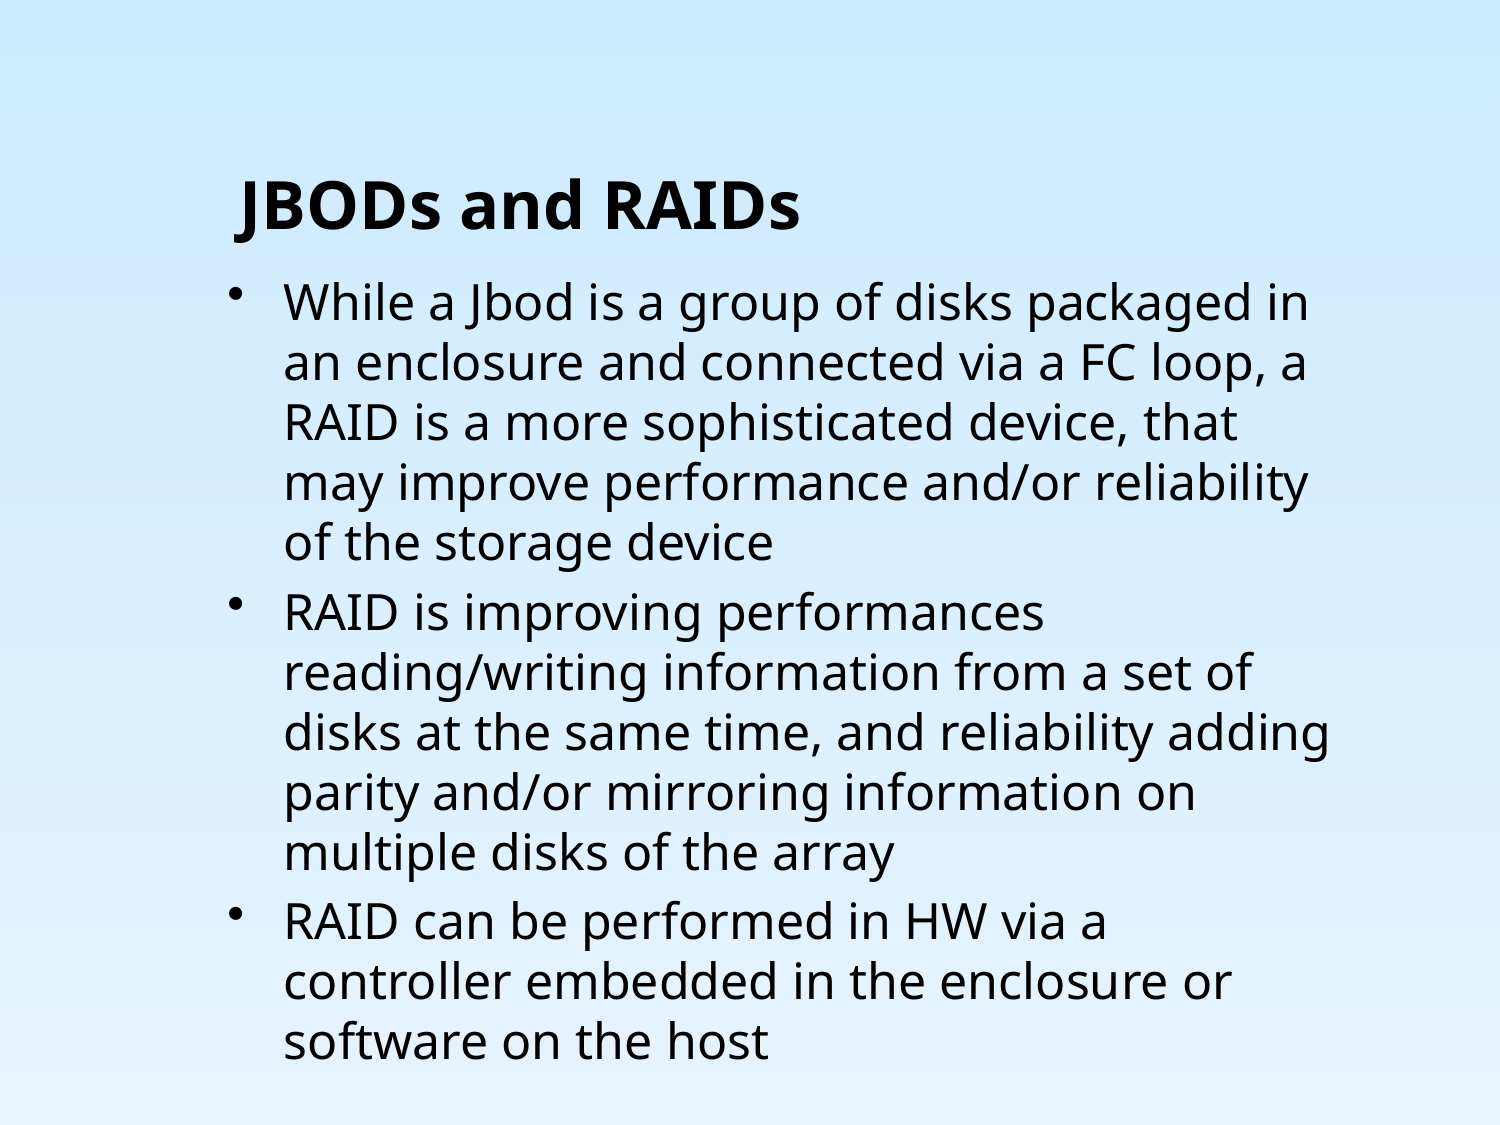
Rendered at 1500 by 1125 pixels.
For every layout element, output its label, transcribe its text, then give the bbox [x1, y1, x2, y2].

list While a Jbod is a group of disks packaged in an enclosure and connected via a FC loop, a RAID is a more sophisticated device, that may improve performance and/or reliability of the storage device RAID is improving performances reading/writing information from a set of disks at the same time, and reliability adding parity and/or mirroring information on multiple disks of the array RAID can be performed in HW via a controller embedded in the enclosure or software on the host [212, 262, 1351, 976]
title JBODs and RAIDs [224, 62, 1351, 251]
